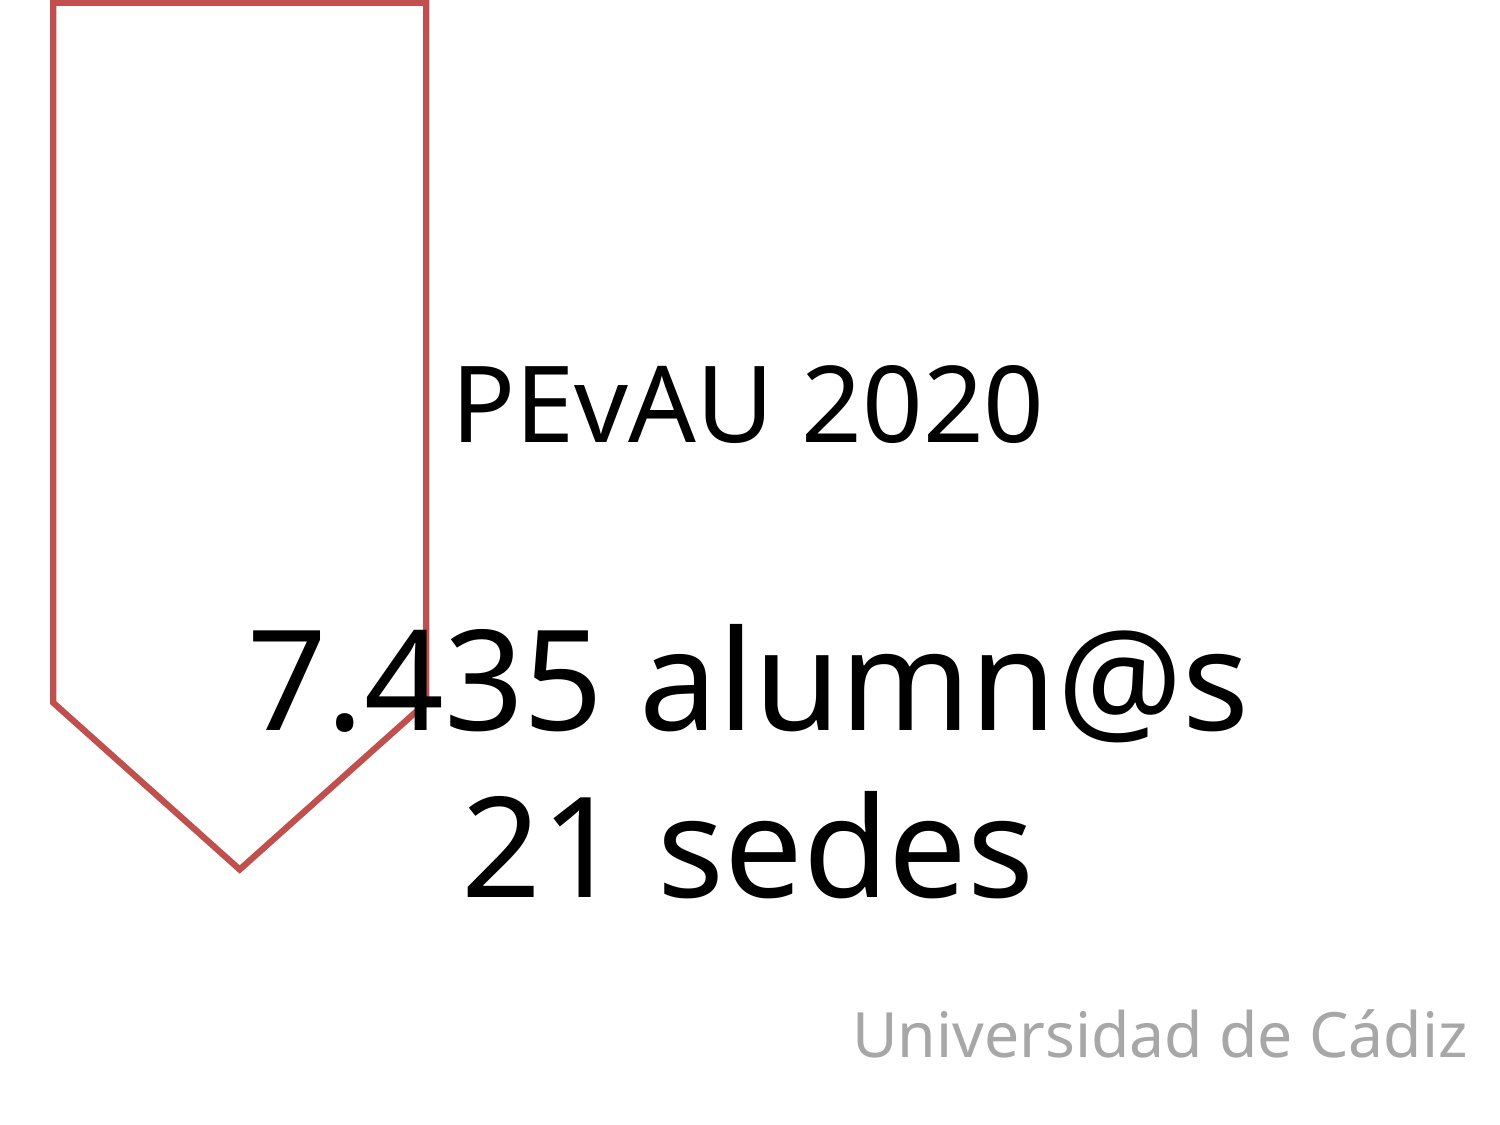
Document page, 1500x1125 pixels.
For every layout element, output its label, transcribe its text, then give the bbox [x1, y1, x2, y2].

text_box Universidad de Cádiz [844, 987, 1482, 1078]
text_box PEvAU 2020 7.435 alumn@s 21 sedes [0, 328, 1497, 934]
text_box [53, 2, 427, 328]
